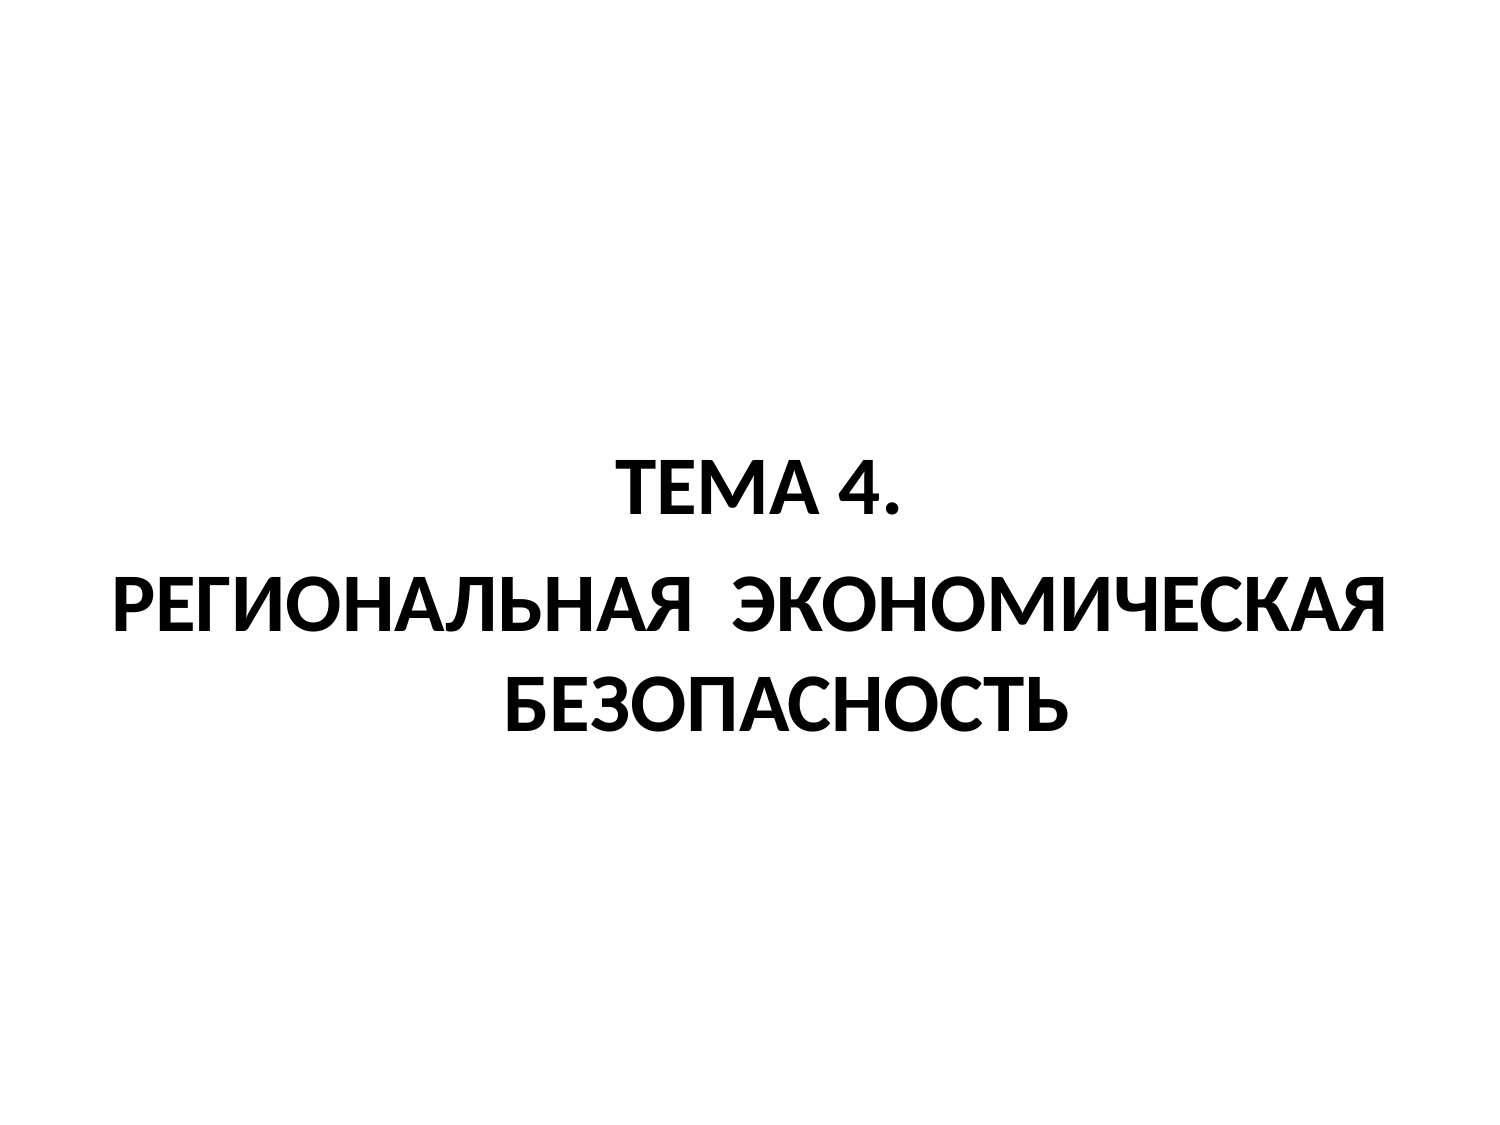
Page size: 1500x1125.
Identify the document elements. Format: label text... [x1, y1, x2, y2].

list ТЕМА 4. РЕГИОНАЛЬНАЯ ЭКОНОМИЧЕСКАЯ БЕЗОПАСНОСТЬ [93, 117, 1425, 1005]
